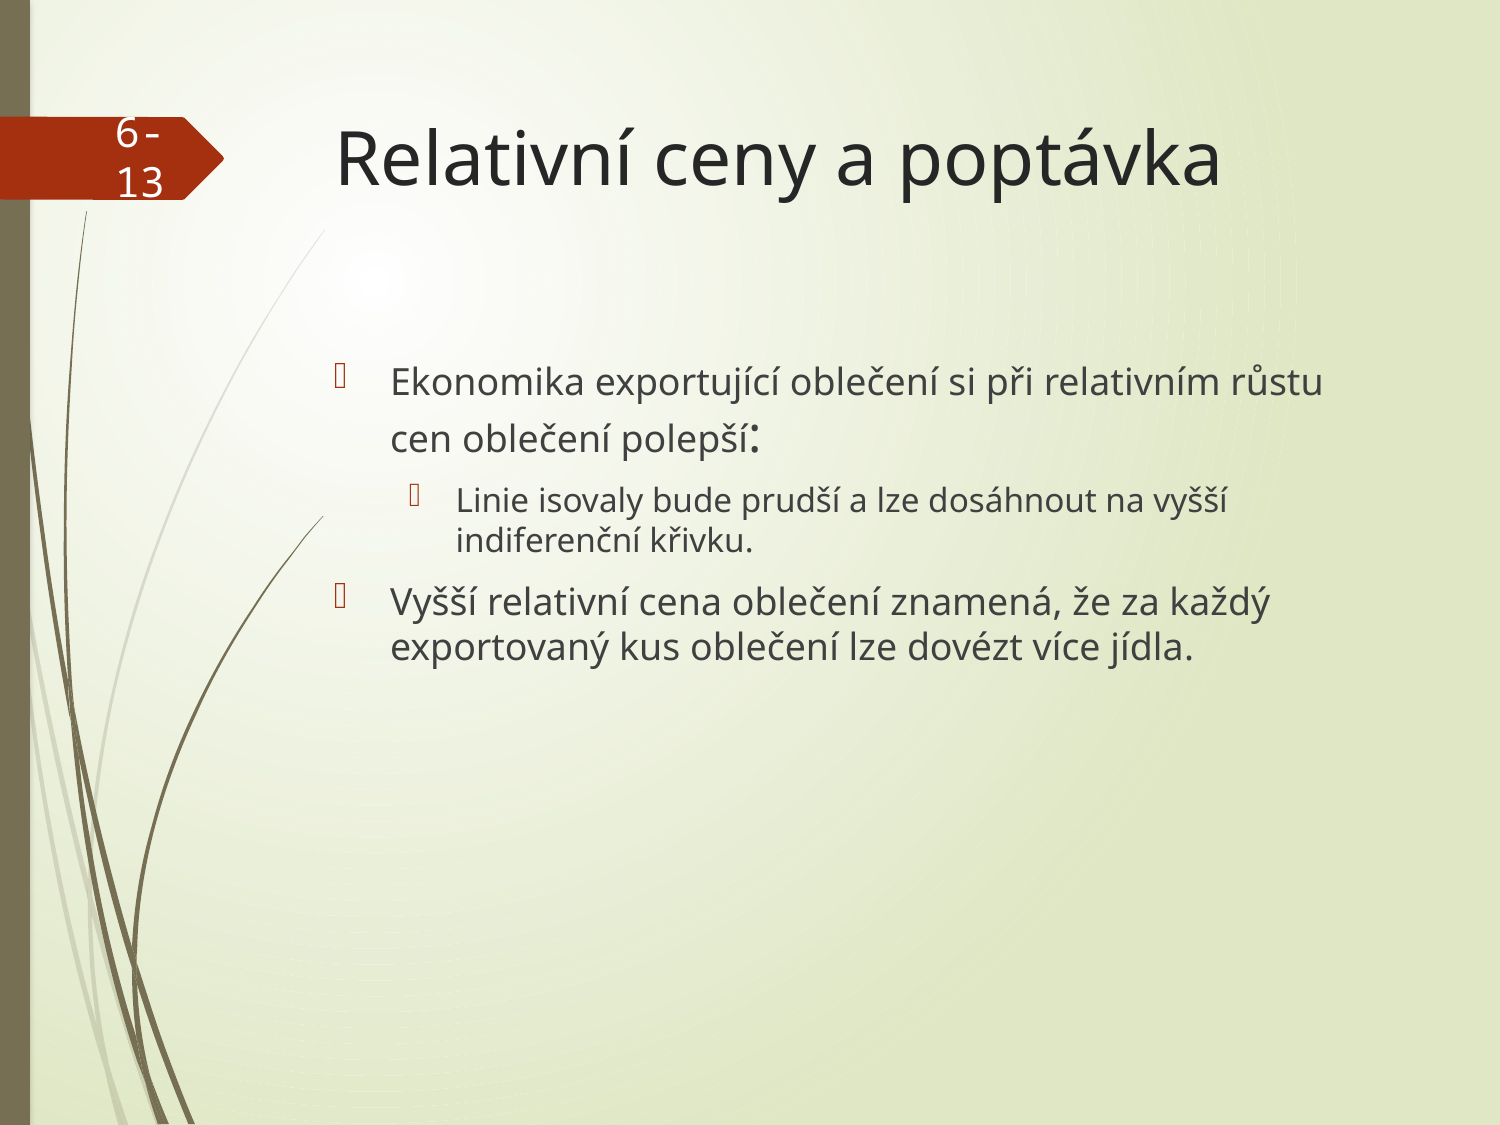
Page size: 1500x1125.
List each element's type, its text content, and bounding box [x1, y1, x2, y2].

title Relativní ceny a poptávka [319, 102, 1400, 313]
list Ekonomika exportující oblečení si při relativním růstu cen oblečení polepší: Linie isovaly bude prudší a lze dosáhnout na vyšší indiferenční křivku. Vyšší relativní cena oblečení znamená, že za každý exportovaný kus oblečení lze dovézt více jídla. [318, 350, 1400, 970]
slide_number 6-13 [83, 129, 180, 190]
